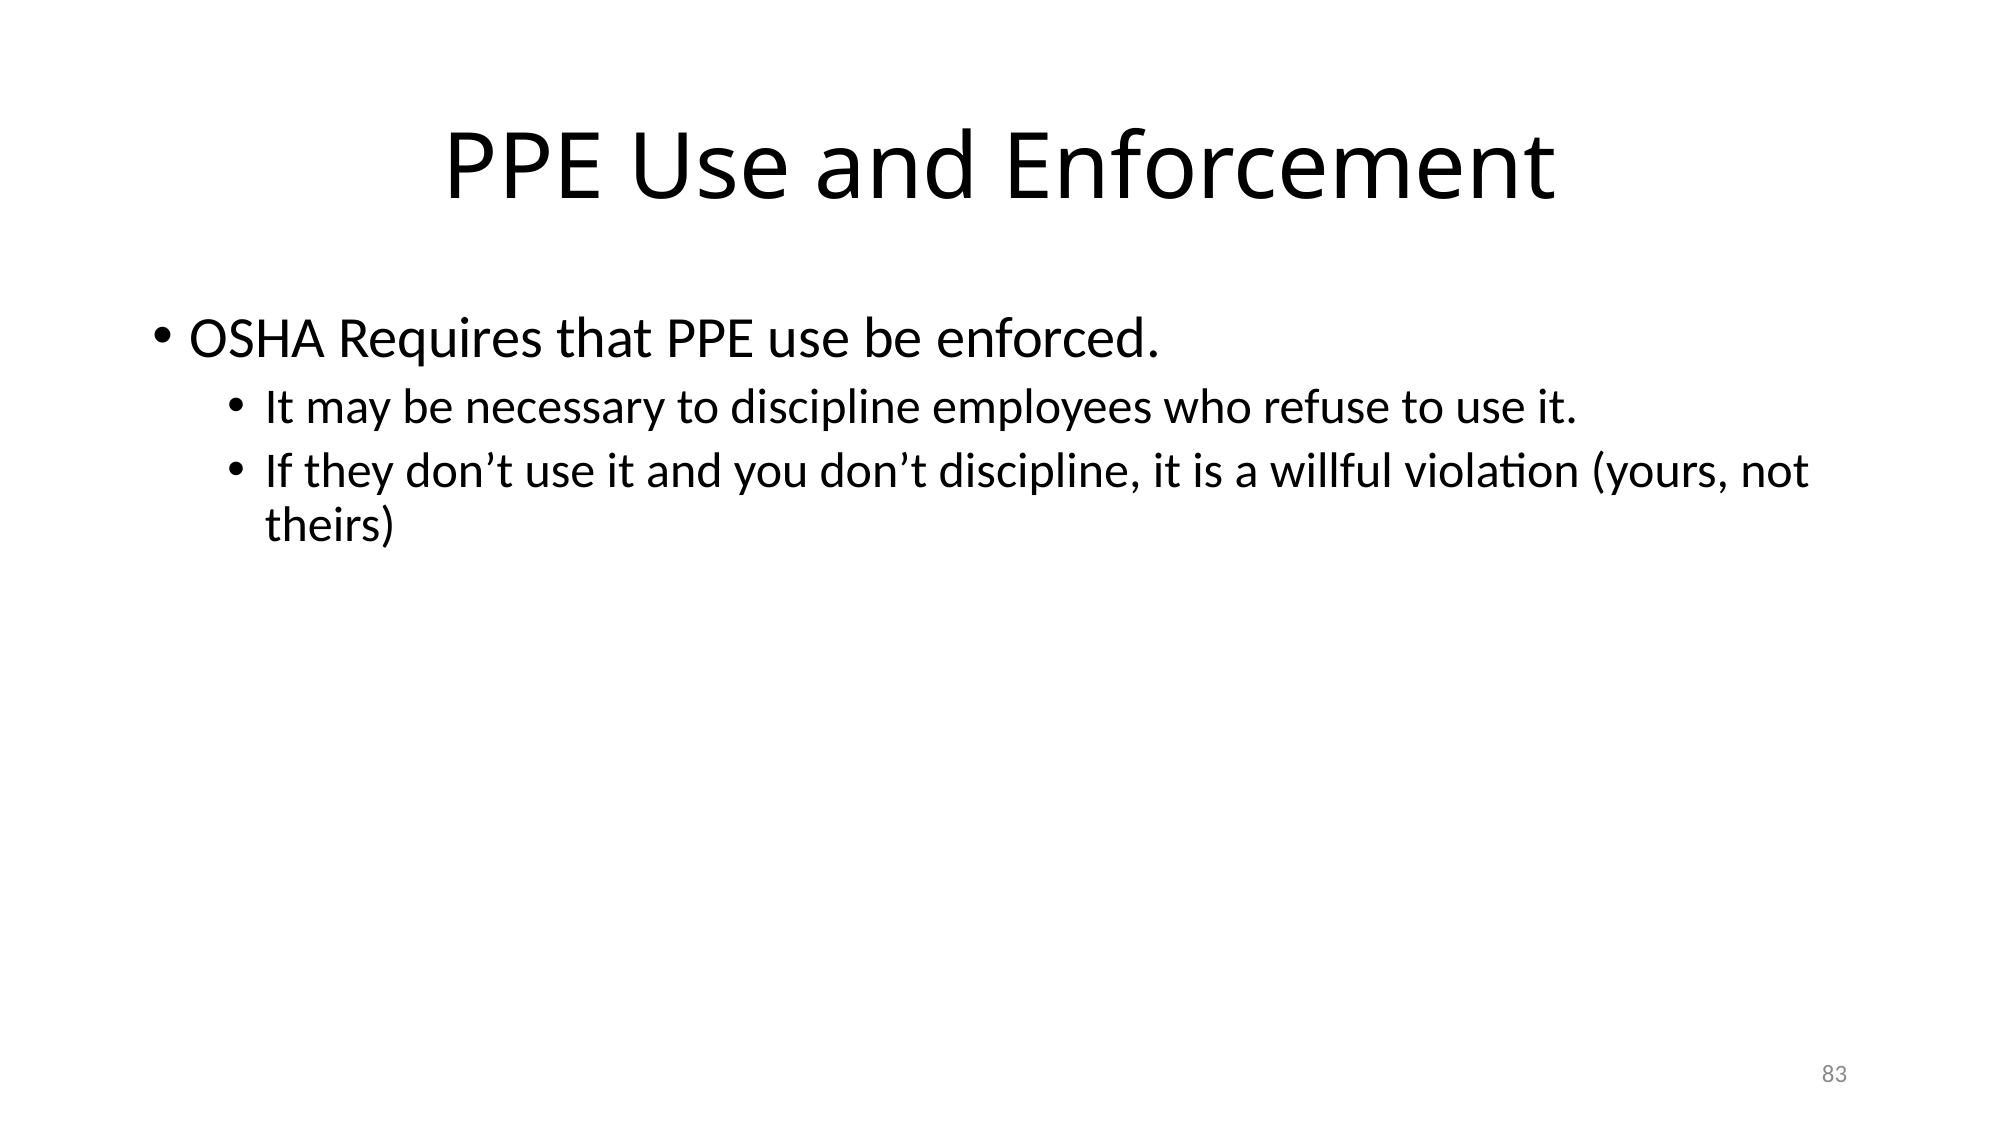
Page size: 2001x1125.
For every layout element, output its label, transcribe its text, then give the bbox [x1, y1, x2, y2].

slide_number 83 [1412, 1042, 1863, 1103]
list OSHA Requires that PPE use be enforced. It may be necessary to discipline employees who refuse to use it. If they don’t use it and you don’t discipline, it is a willful violation (yours, not theirs) [137, 299, 1863, 1014]
title PPE Use and Enforcement [137, 59, 1863, 278]
